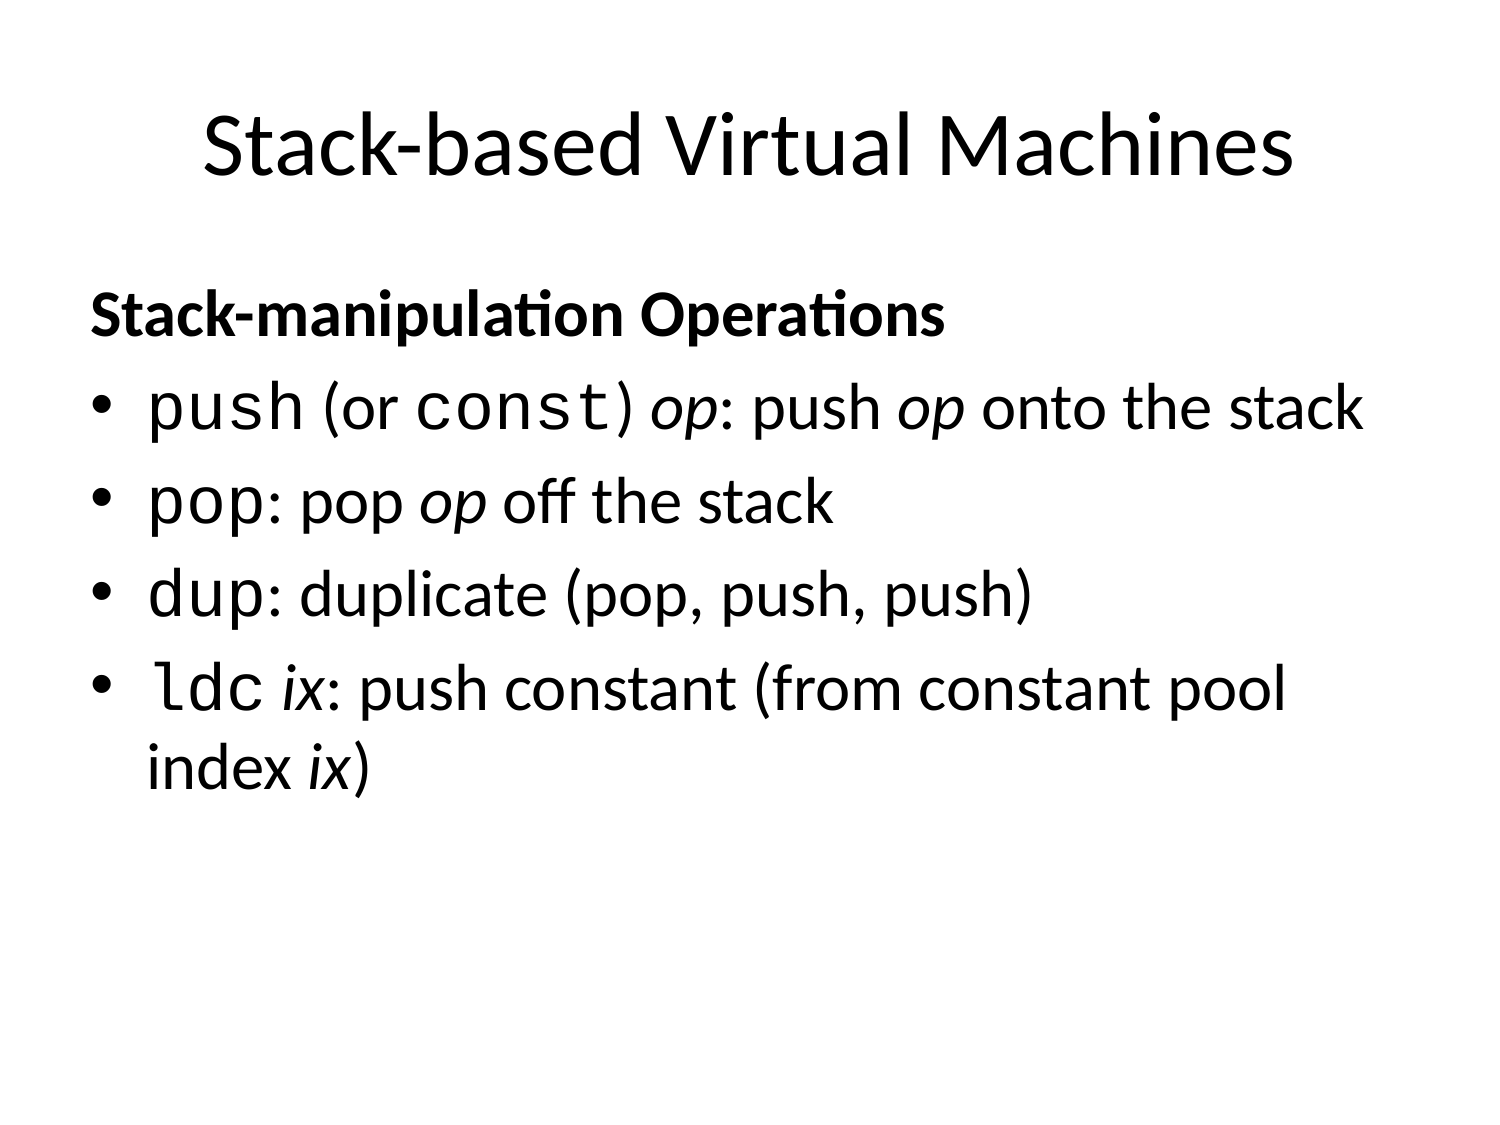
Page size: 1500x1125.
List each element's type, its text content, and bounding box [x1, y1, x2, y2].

list Stack-manipulation Operations push (or const) op: push op onto the stack pop: pop op off the stack dup: duplicate (pop, push, push) ldc ix: push constant (from constant pool index ix) [75, 262, 1425, 1005]
title Stack-based Virtual Machines [75, 45, 1425, 233]
